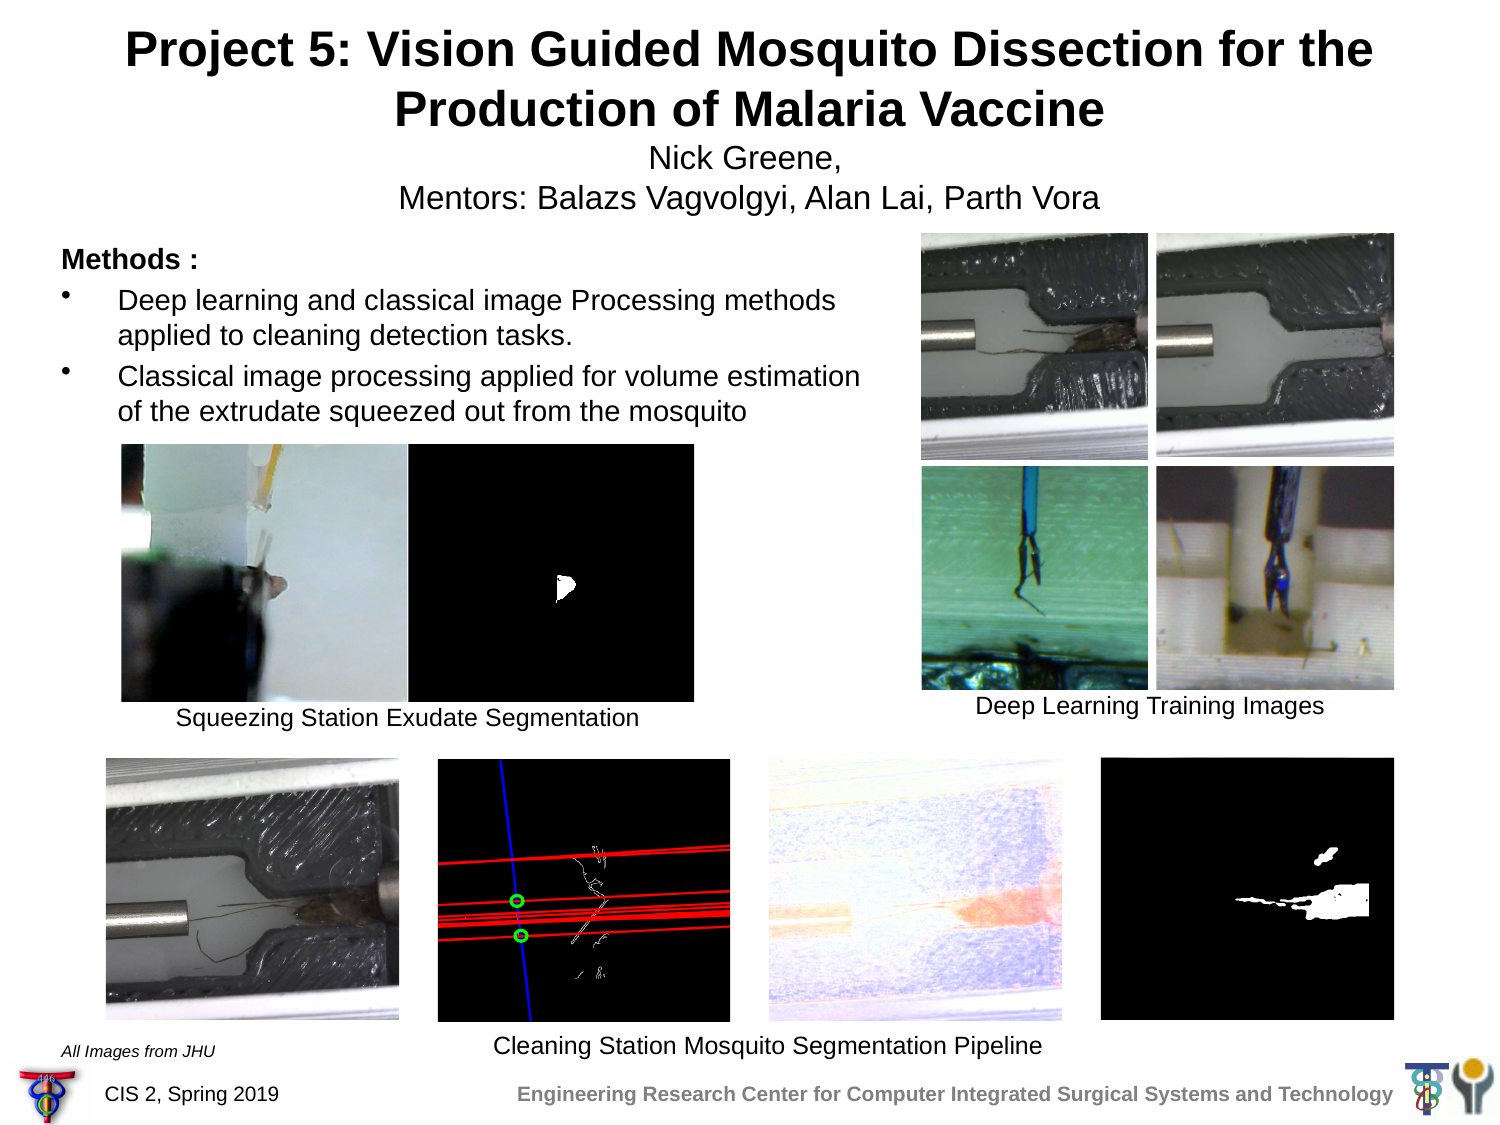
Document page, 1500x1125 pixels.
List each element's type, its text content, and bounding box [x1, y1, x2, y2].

text_box Deep Learning Training Images [906, 681, 1395, 727]
text_box Methods : Deep learning and classical image Processing methods applied to cleaning detection tasks. Classical image processing applied for volume estimation of the extrudate squeezed out from the mosquito [46, 233, 910, 656]
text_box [120, 444, 695, 703]
picture [1404, 1056, 1500, 1117]
title Project 5: Vision Guided Mosquito Dissection for the Production of Malaria Vaccine Nick Greene, Mentors: Balazs Vagvolgyi, Alan Lai, Parth Vora [0, 0, 1500, 233]
picture [0, 1061, 92, 1125]
text_box Cleaning Station Mosquito Segmentation Pipeline [478, 1030, 1060, 1067]
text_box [921, 233, 1395, 691]
text_box All Images from JHU [46, 1033, 231, 1069]
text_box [105, 757, 1395, 1022]
text_box Squeezing Station Exudate Segmentation [160, 710, 656, 739]
